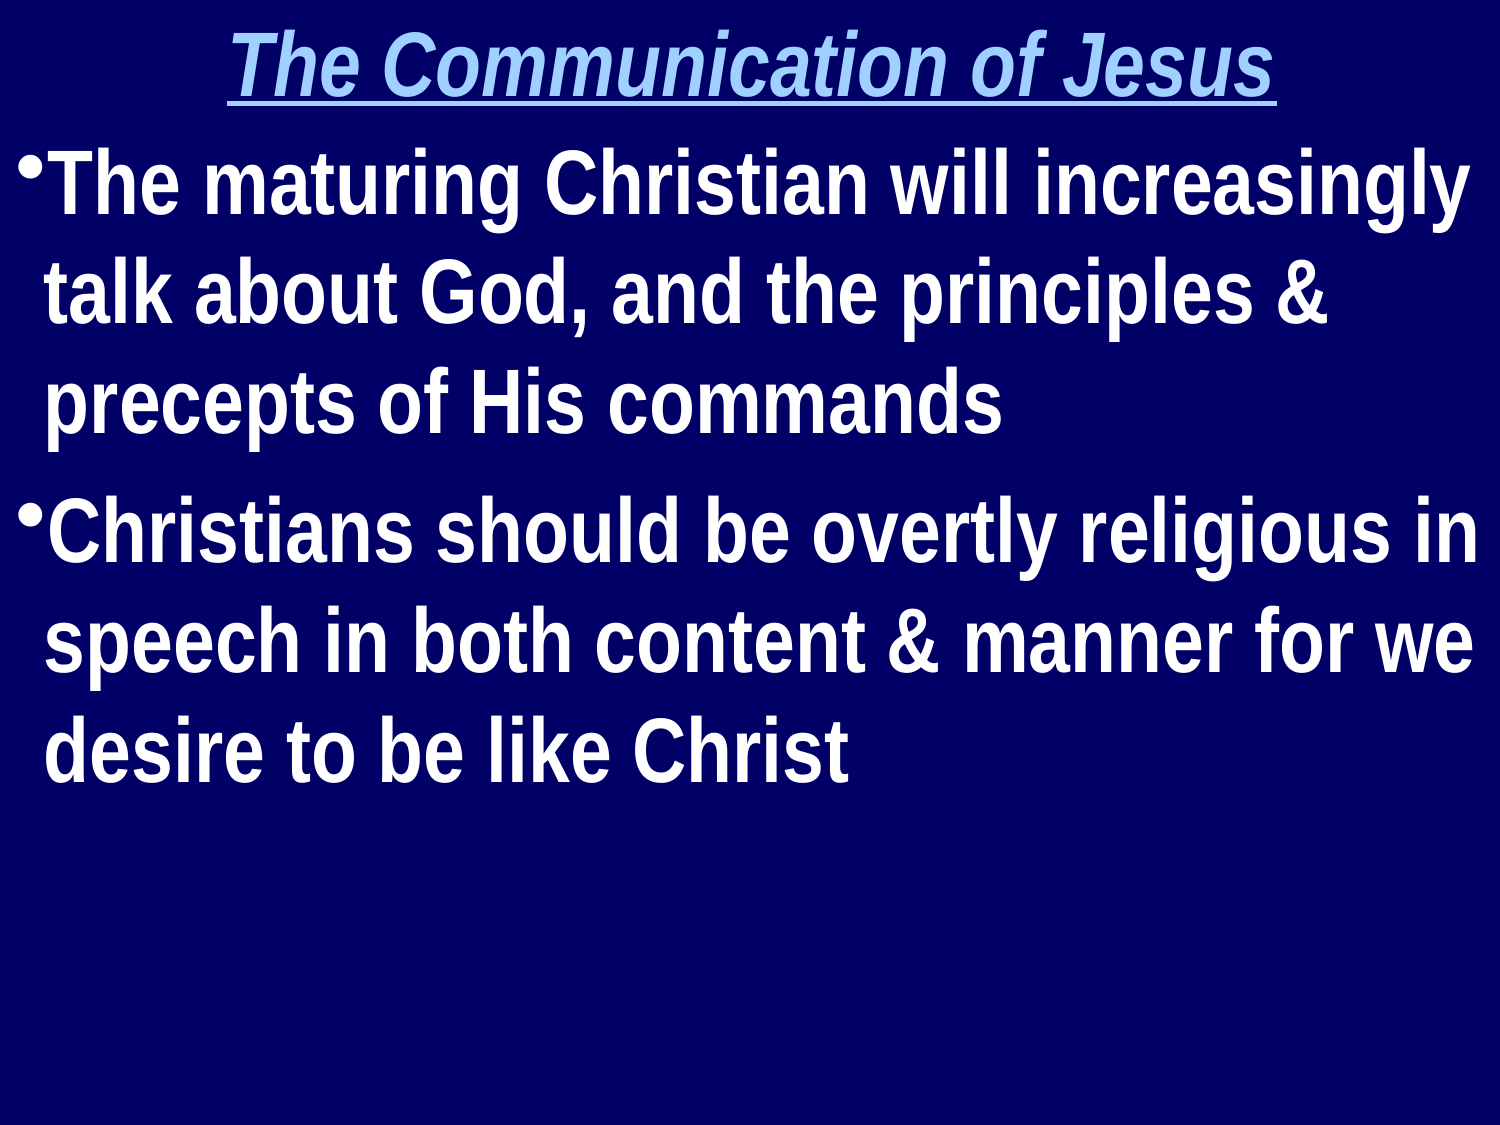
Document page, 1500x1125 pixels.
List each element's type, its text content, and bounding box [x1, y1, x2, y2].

list The maturing Christian will increasingly talk about God, and the principles & precepts of His commands Christians should be overtly religious in speech in both content & manner for we desire to be like Christ [0, 114, 1500, 1125]
title The Communication of Jesus [2, 0, 1500, 114]
